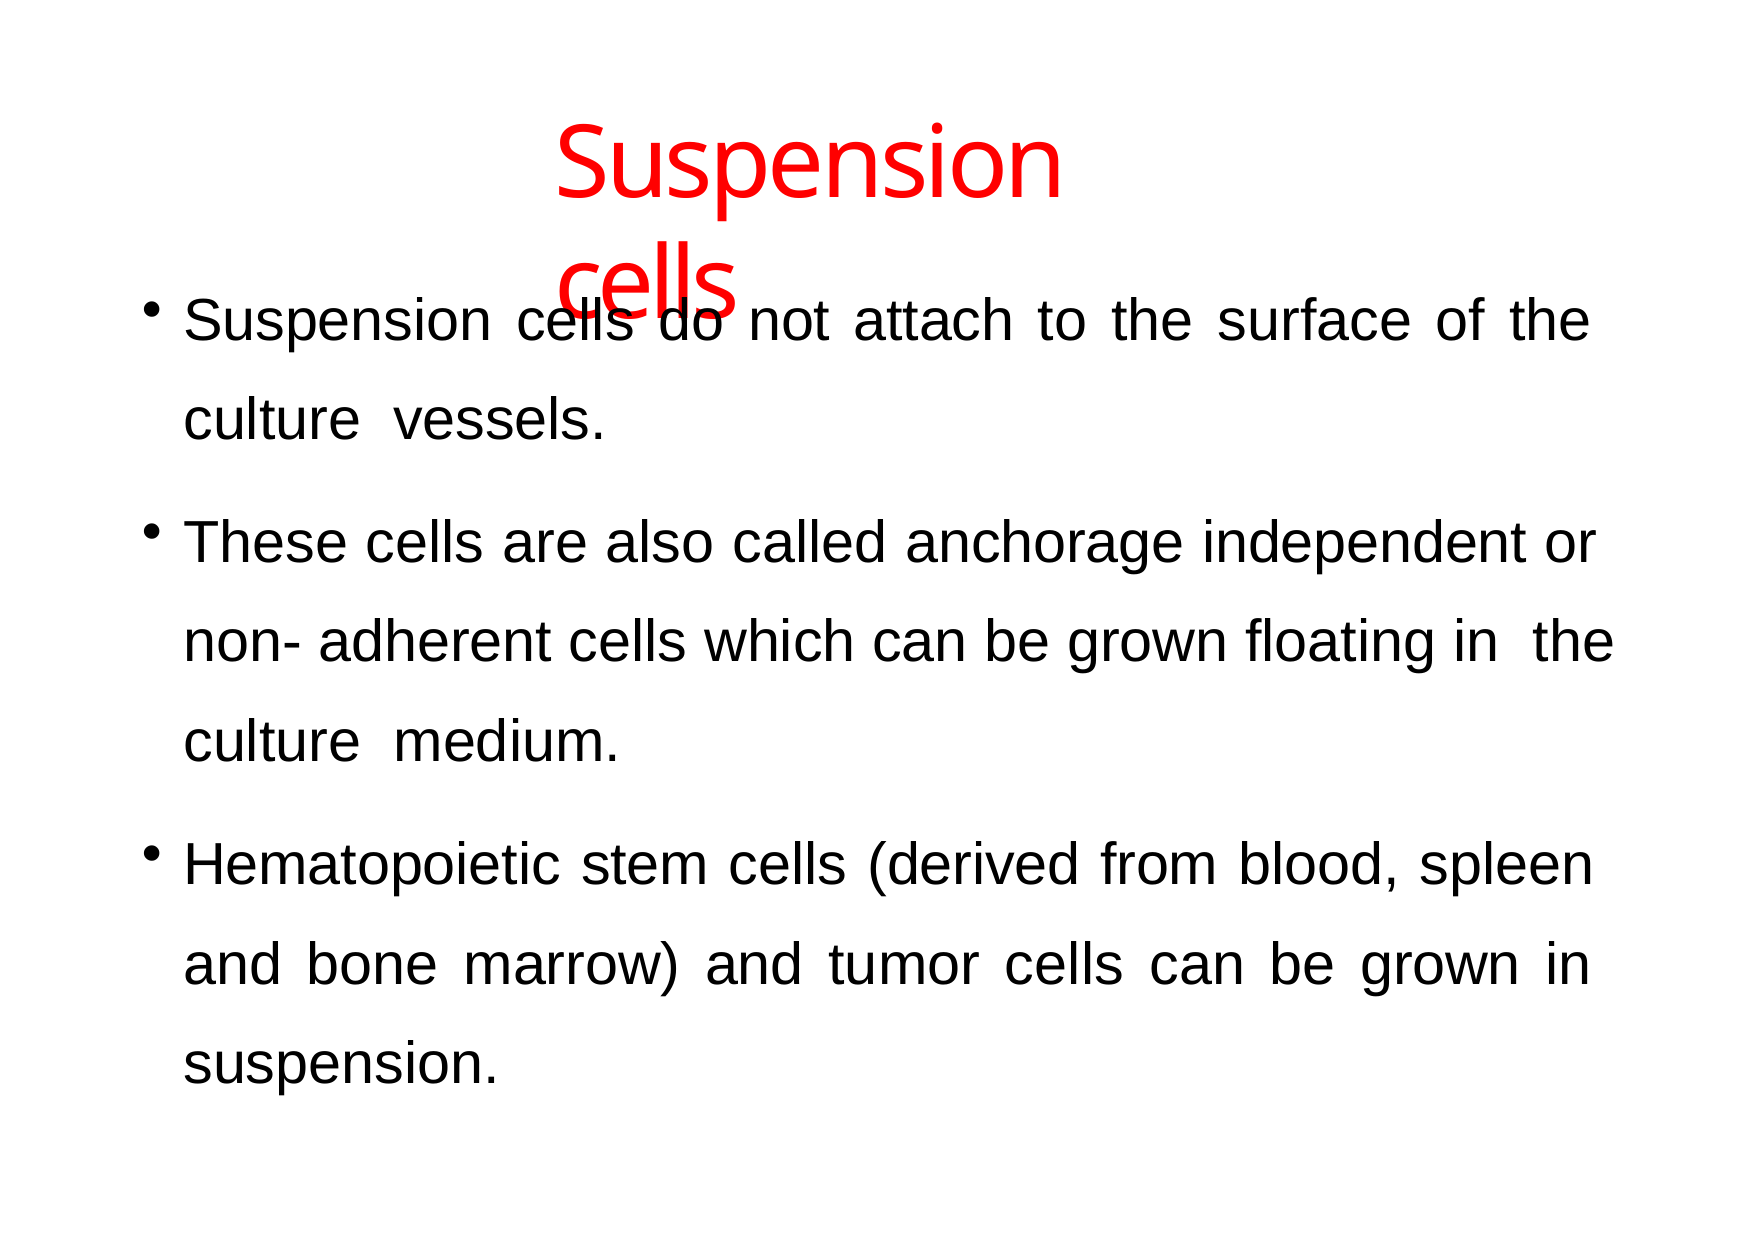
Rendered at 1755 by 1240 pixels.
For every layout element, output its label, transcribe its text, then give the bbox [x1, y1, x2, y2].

text_box Suspension cells do not attach to the surface of the culture vessels. These cells are also called anchorage independent or non- adherent cells which can be grown floating in the culture medium. Hematopoietic stem cells (derived from blood, spleen and bone marrow) and tumor cells can be grown in suspension. [139, 250, 1617, 1096]
title Suspension cells [552, 94, 1278, 250]
